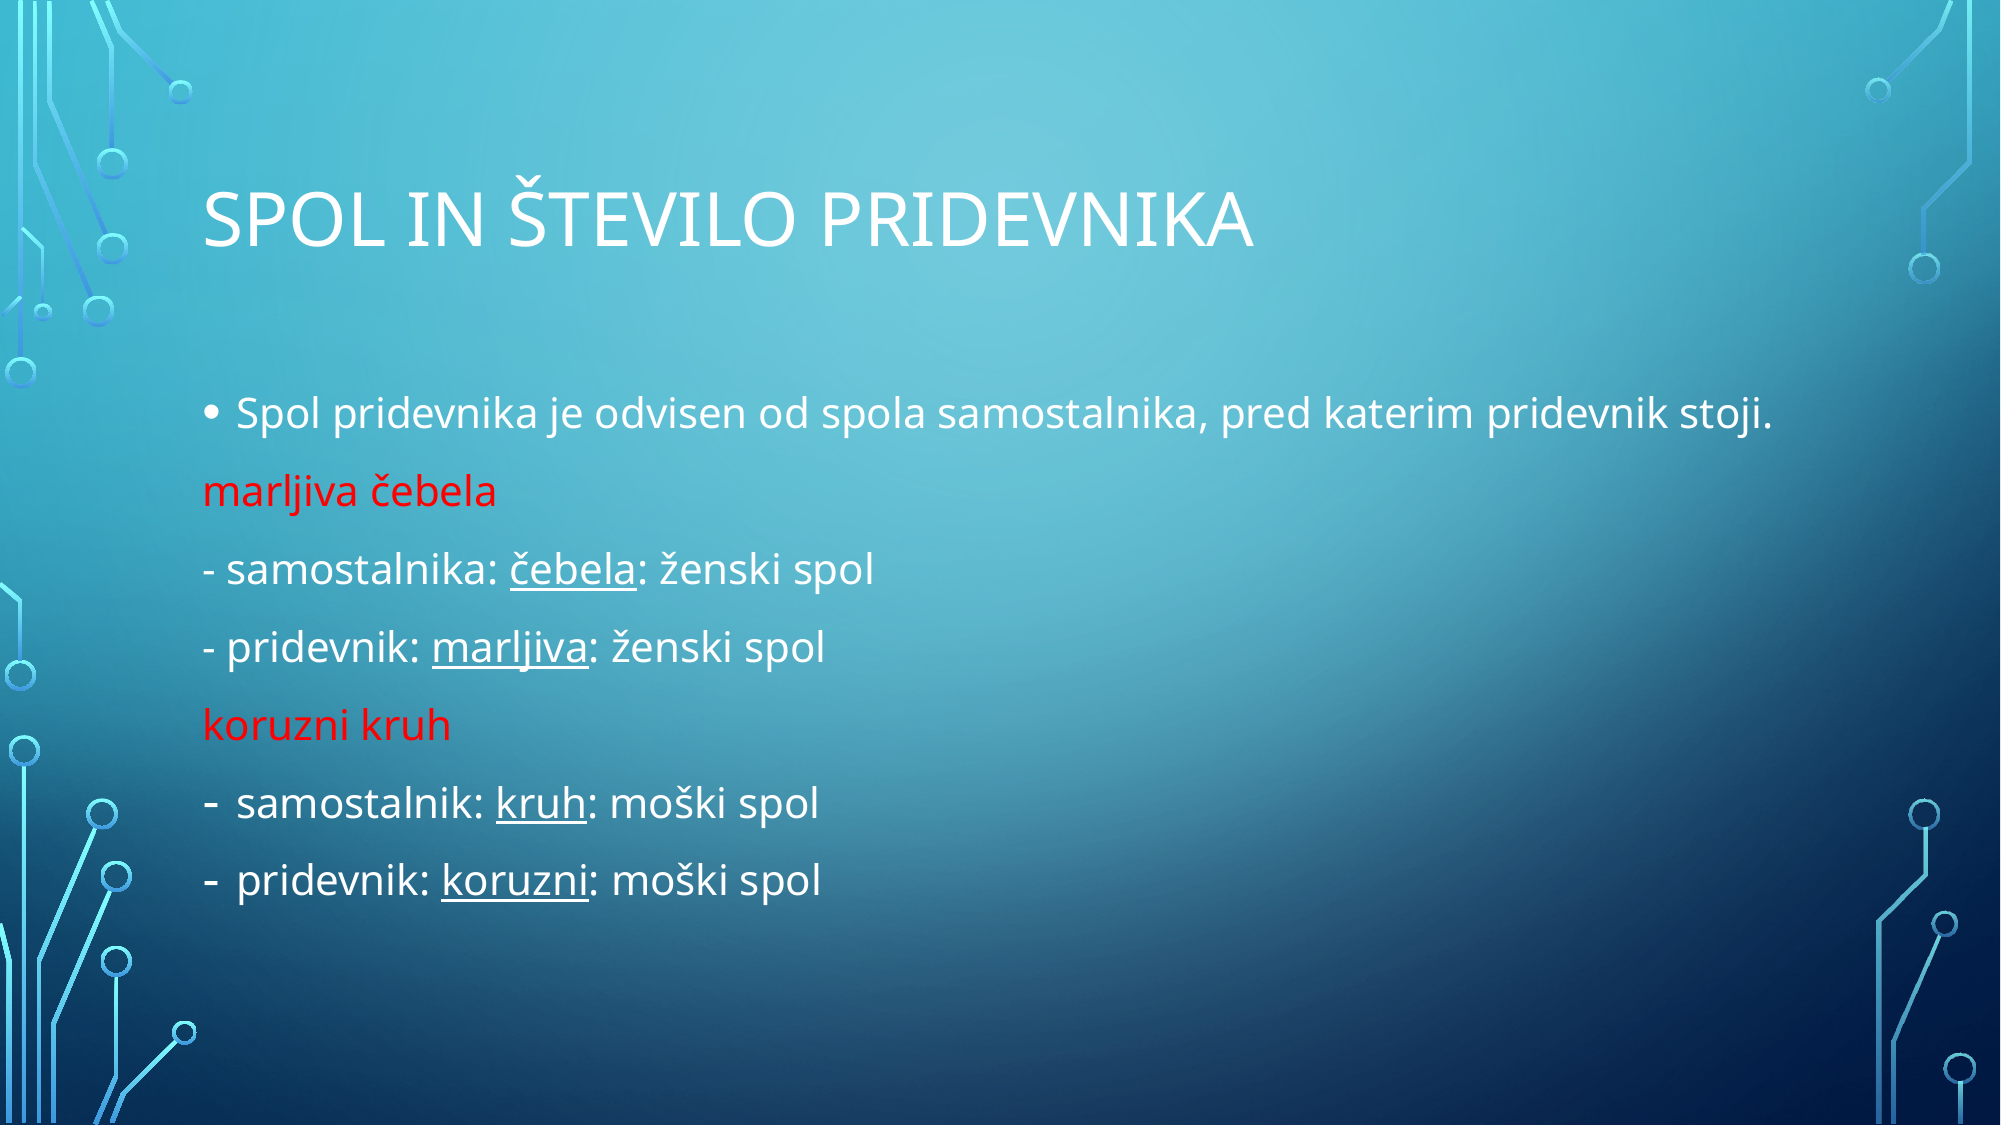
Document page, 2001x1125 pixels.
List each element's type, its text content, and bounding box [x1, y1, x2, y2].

list Spol pridevnika je odvisen od spola samostalnika, pred katerim pridevnik stoji. marljiva čebela - samostalnika: čebela: ženski spol - pridevnik: marljiva: ženski spol koruzni kruh samostalnik: kruh: moški spol pridevnik: koruzni: moški spol [187, 369, 1813, 950]
title Spol in število pridevnika [187, 101, 1813, 344]
